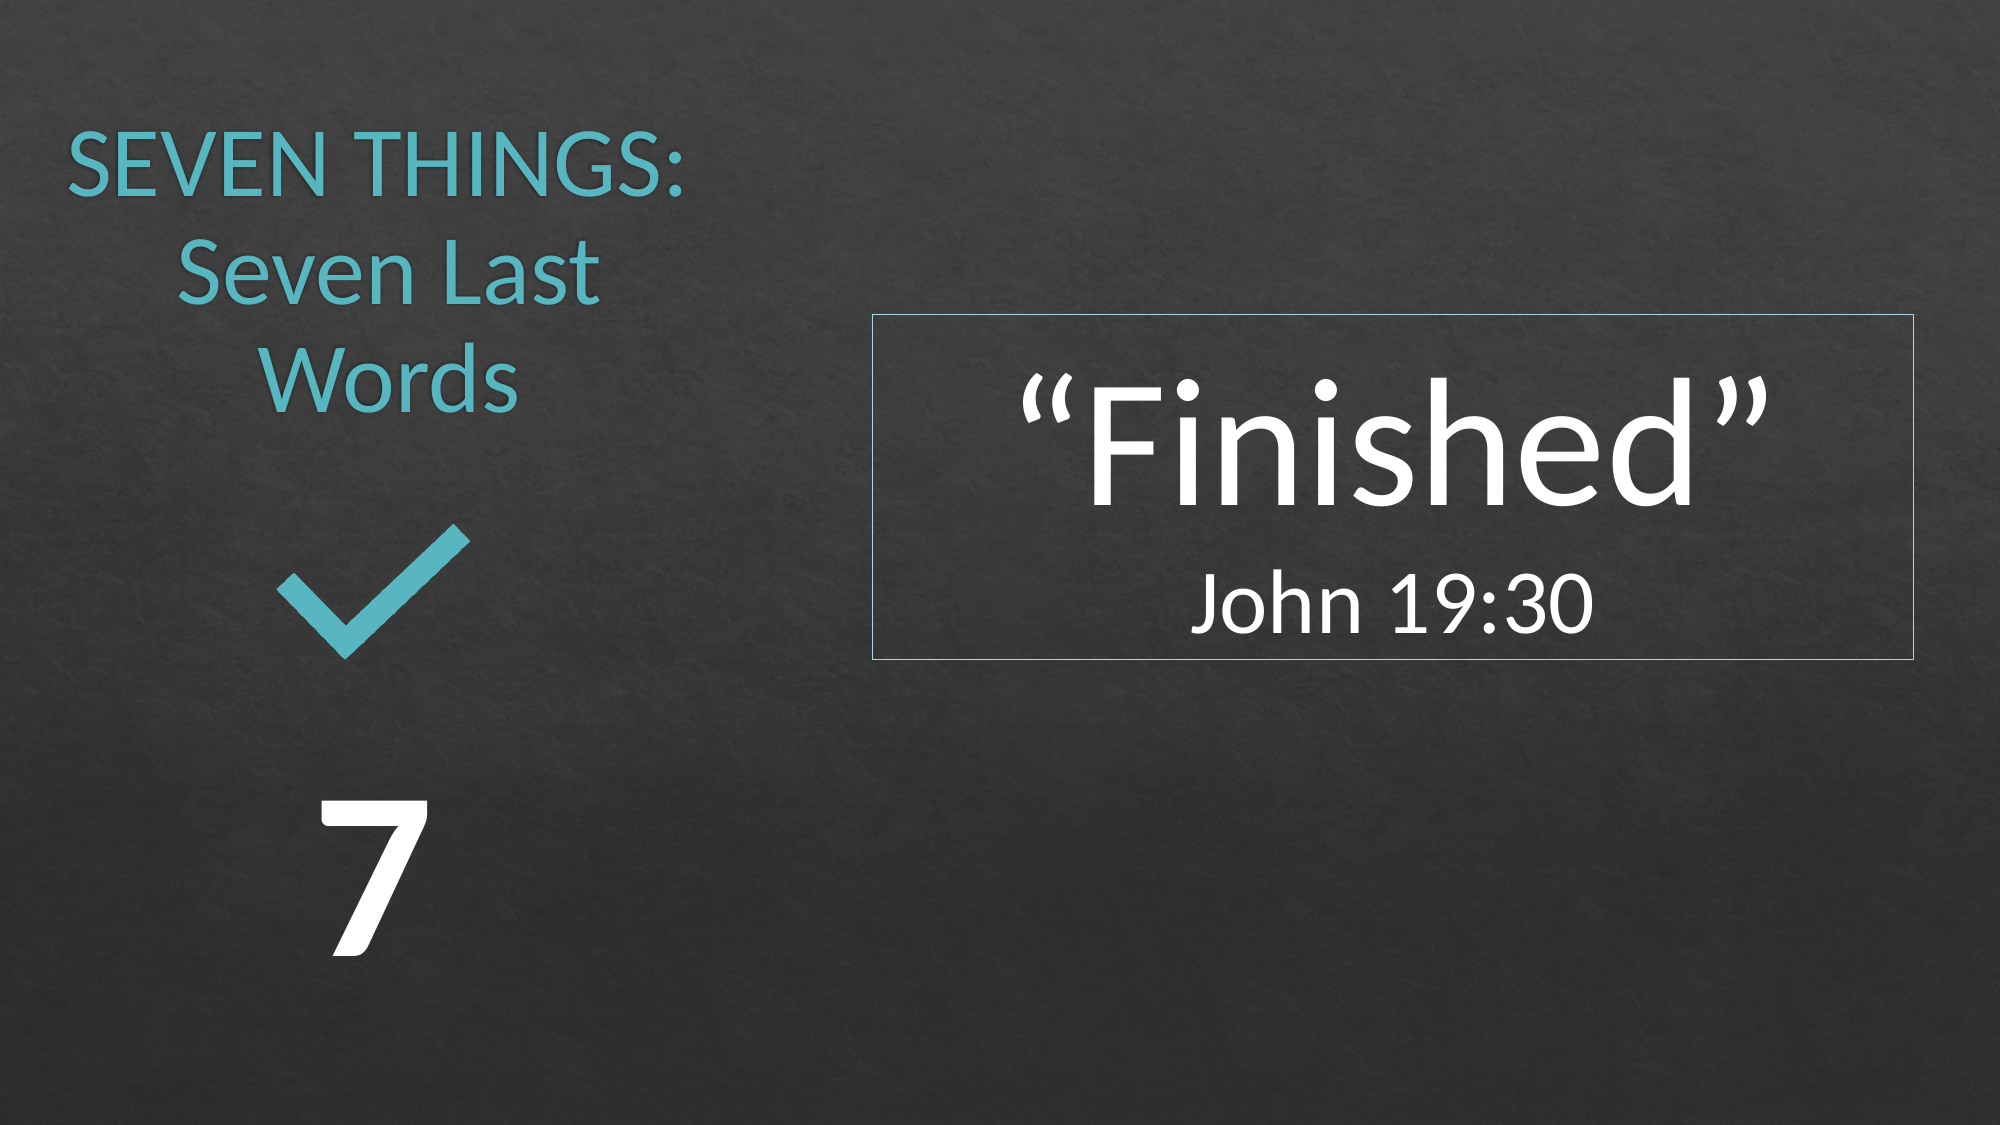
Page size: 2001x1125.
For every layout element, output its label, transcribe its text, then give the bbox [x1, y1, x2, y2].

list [86, 488, 660, 1099]
title SEVEN THINGS: Seven Last Words [30, 68, 748, 476]
text_box “Finished” John 19:30 [872, 314, 1914, 660]
